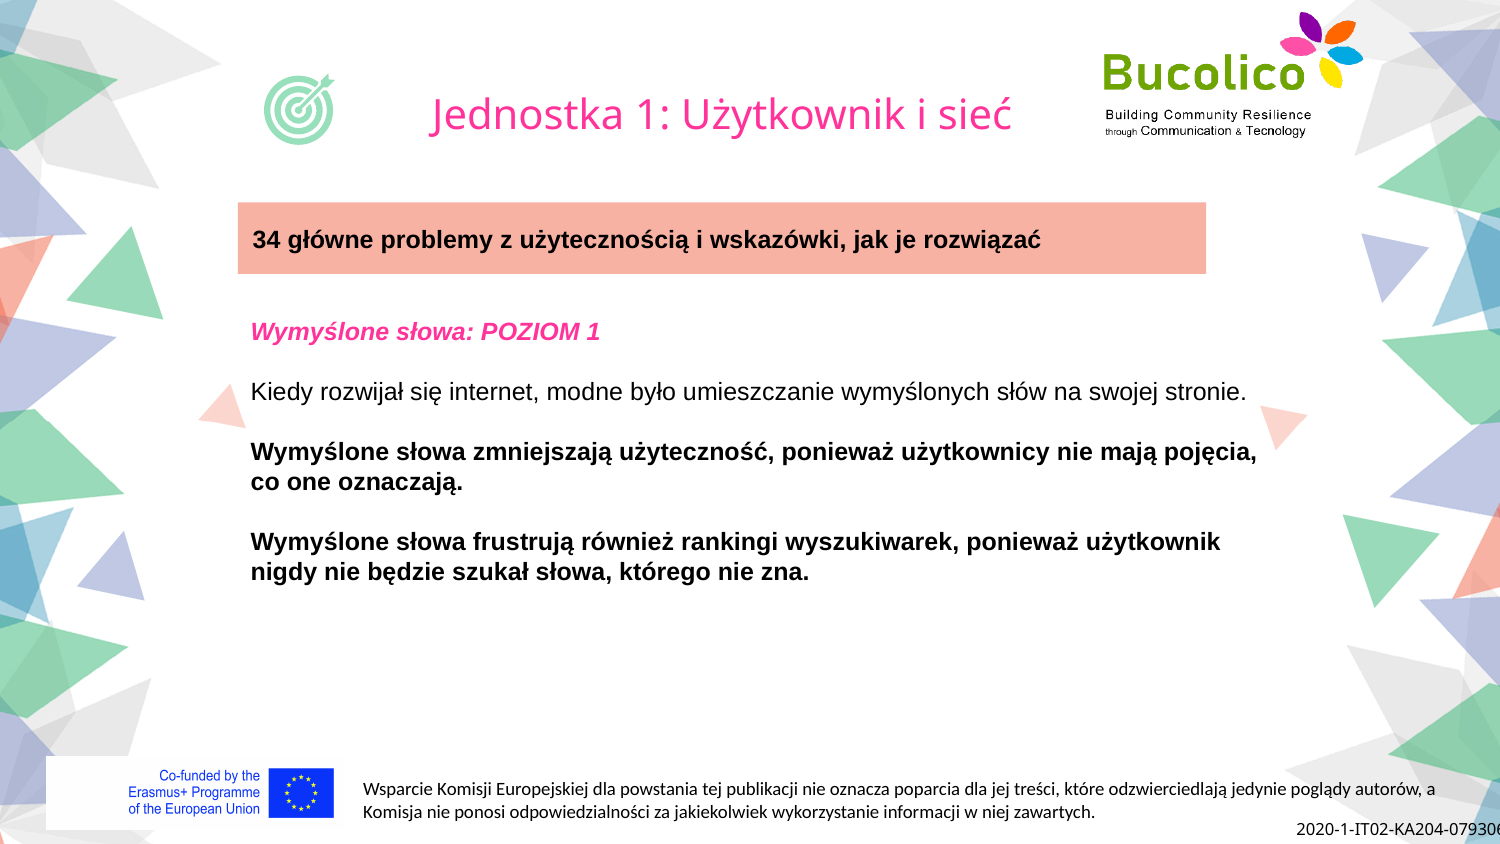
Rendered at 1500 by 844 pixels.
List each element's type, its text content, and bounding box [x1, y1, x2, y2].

text_box Wsparcie Komisji Europejskiej dla powstania tej publikacji nie oznacza poparcia dla jej treści, które odzwierciedlają jedynie poglądy autorów, a Komisja nie ponosi odpowiedzialności za jakiekolwiek wykorzystanie informacji w niej zawartych. [348, 769, 1486, 830]
text_box [261, 68, 340, 147]
list Jednostka 1: Użytkownik i sieć [410, 65, 1034, 161]
text_box Wymyślone słowa: POZIOM 1 Kiedy rozwijał się internet, modne było umieszczanie wymyślonych słów na swojej stronie. Wymyślone słowa zmniejszają użyteczność, ponieważ użytkownicy nie mają pojęcia, co one oznaczają. Wymyślone słowa frustrują również rankingi wyszukiwarek, ponieważ użytkownik nigdy nie będzie szukał słowa, którego nie zna. [235, 308, 1299, 593]
picture [0, 0, 1500, 844]
text_box 34 główne problemy z użytecznością i wskazówki, jak je rozwiązać [236, 200, 1208, 276]
